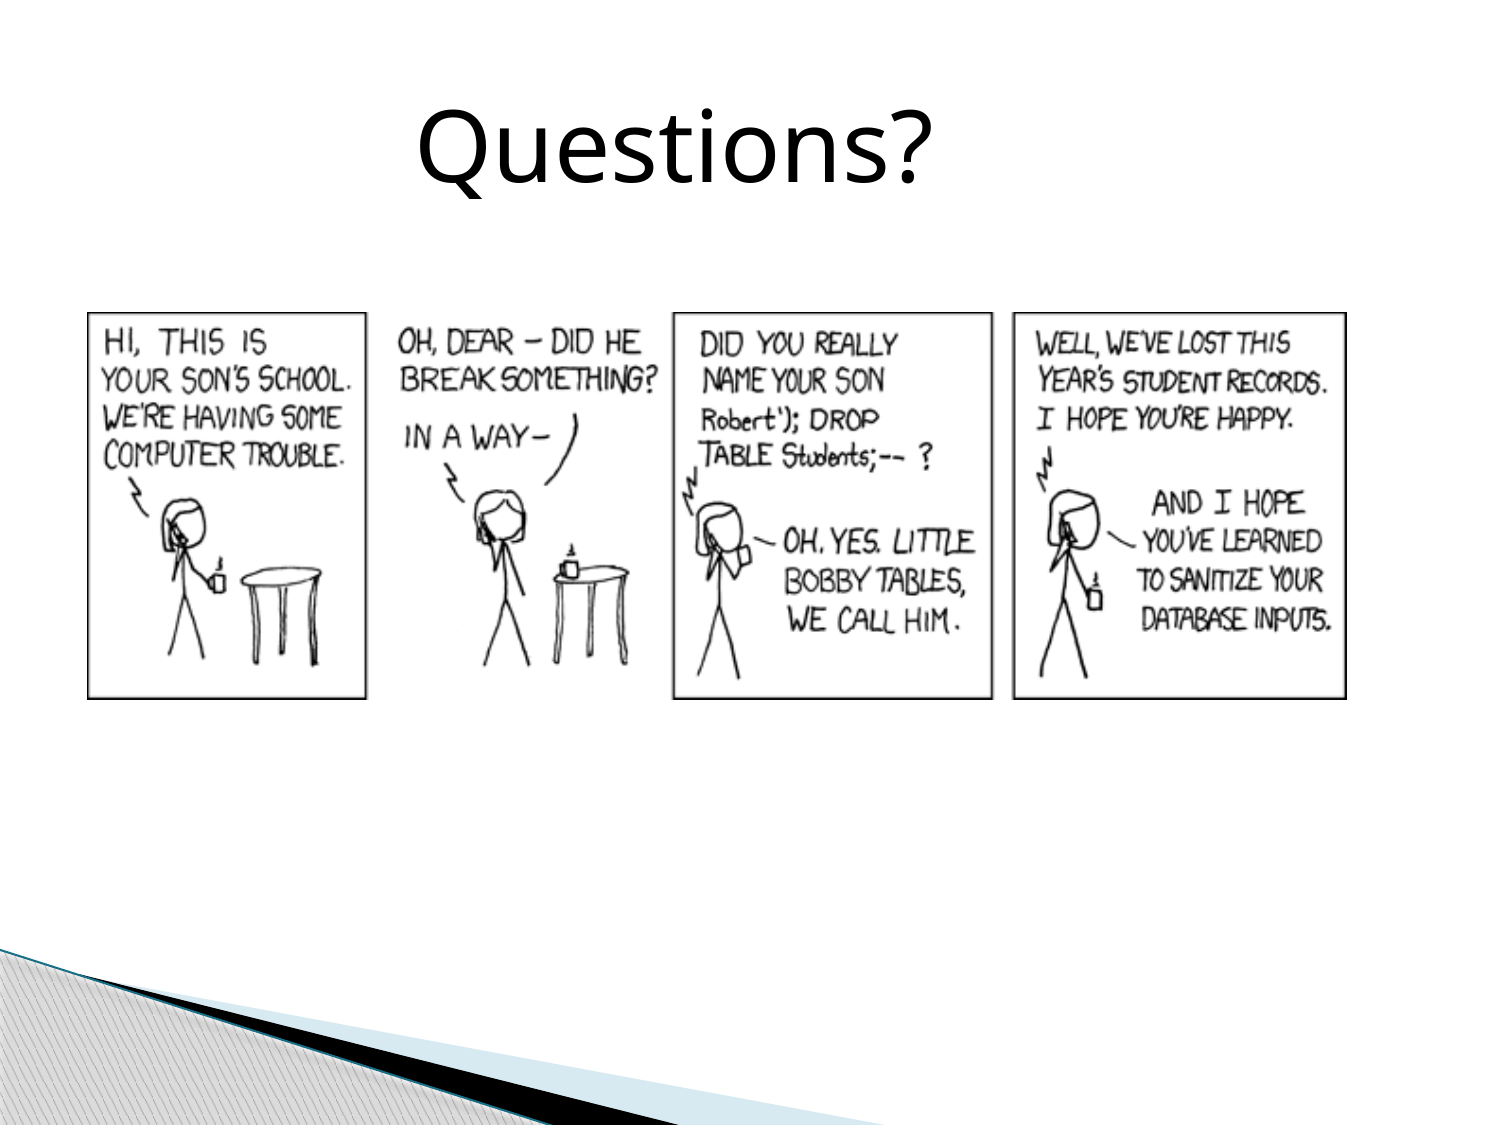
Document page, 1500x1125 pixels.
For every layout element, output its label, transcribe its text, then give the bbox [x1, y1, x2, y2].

text_box Questions? [399, 75, 1438, 210]
picture [87, 312, 1347, 701]
